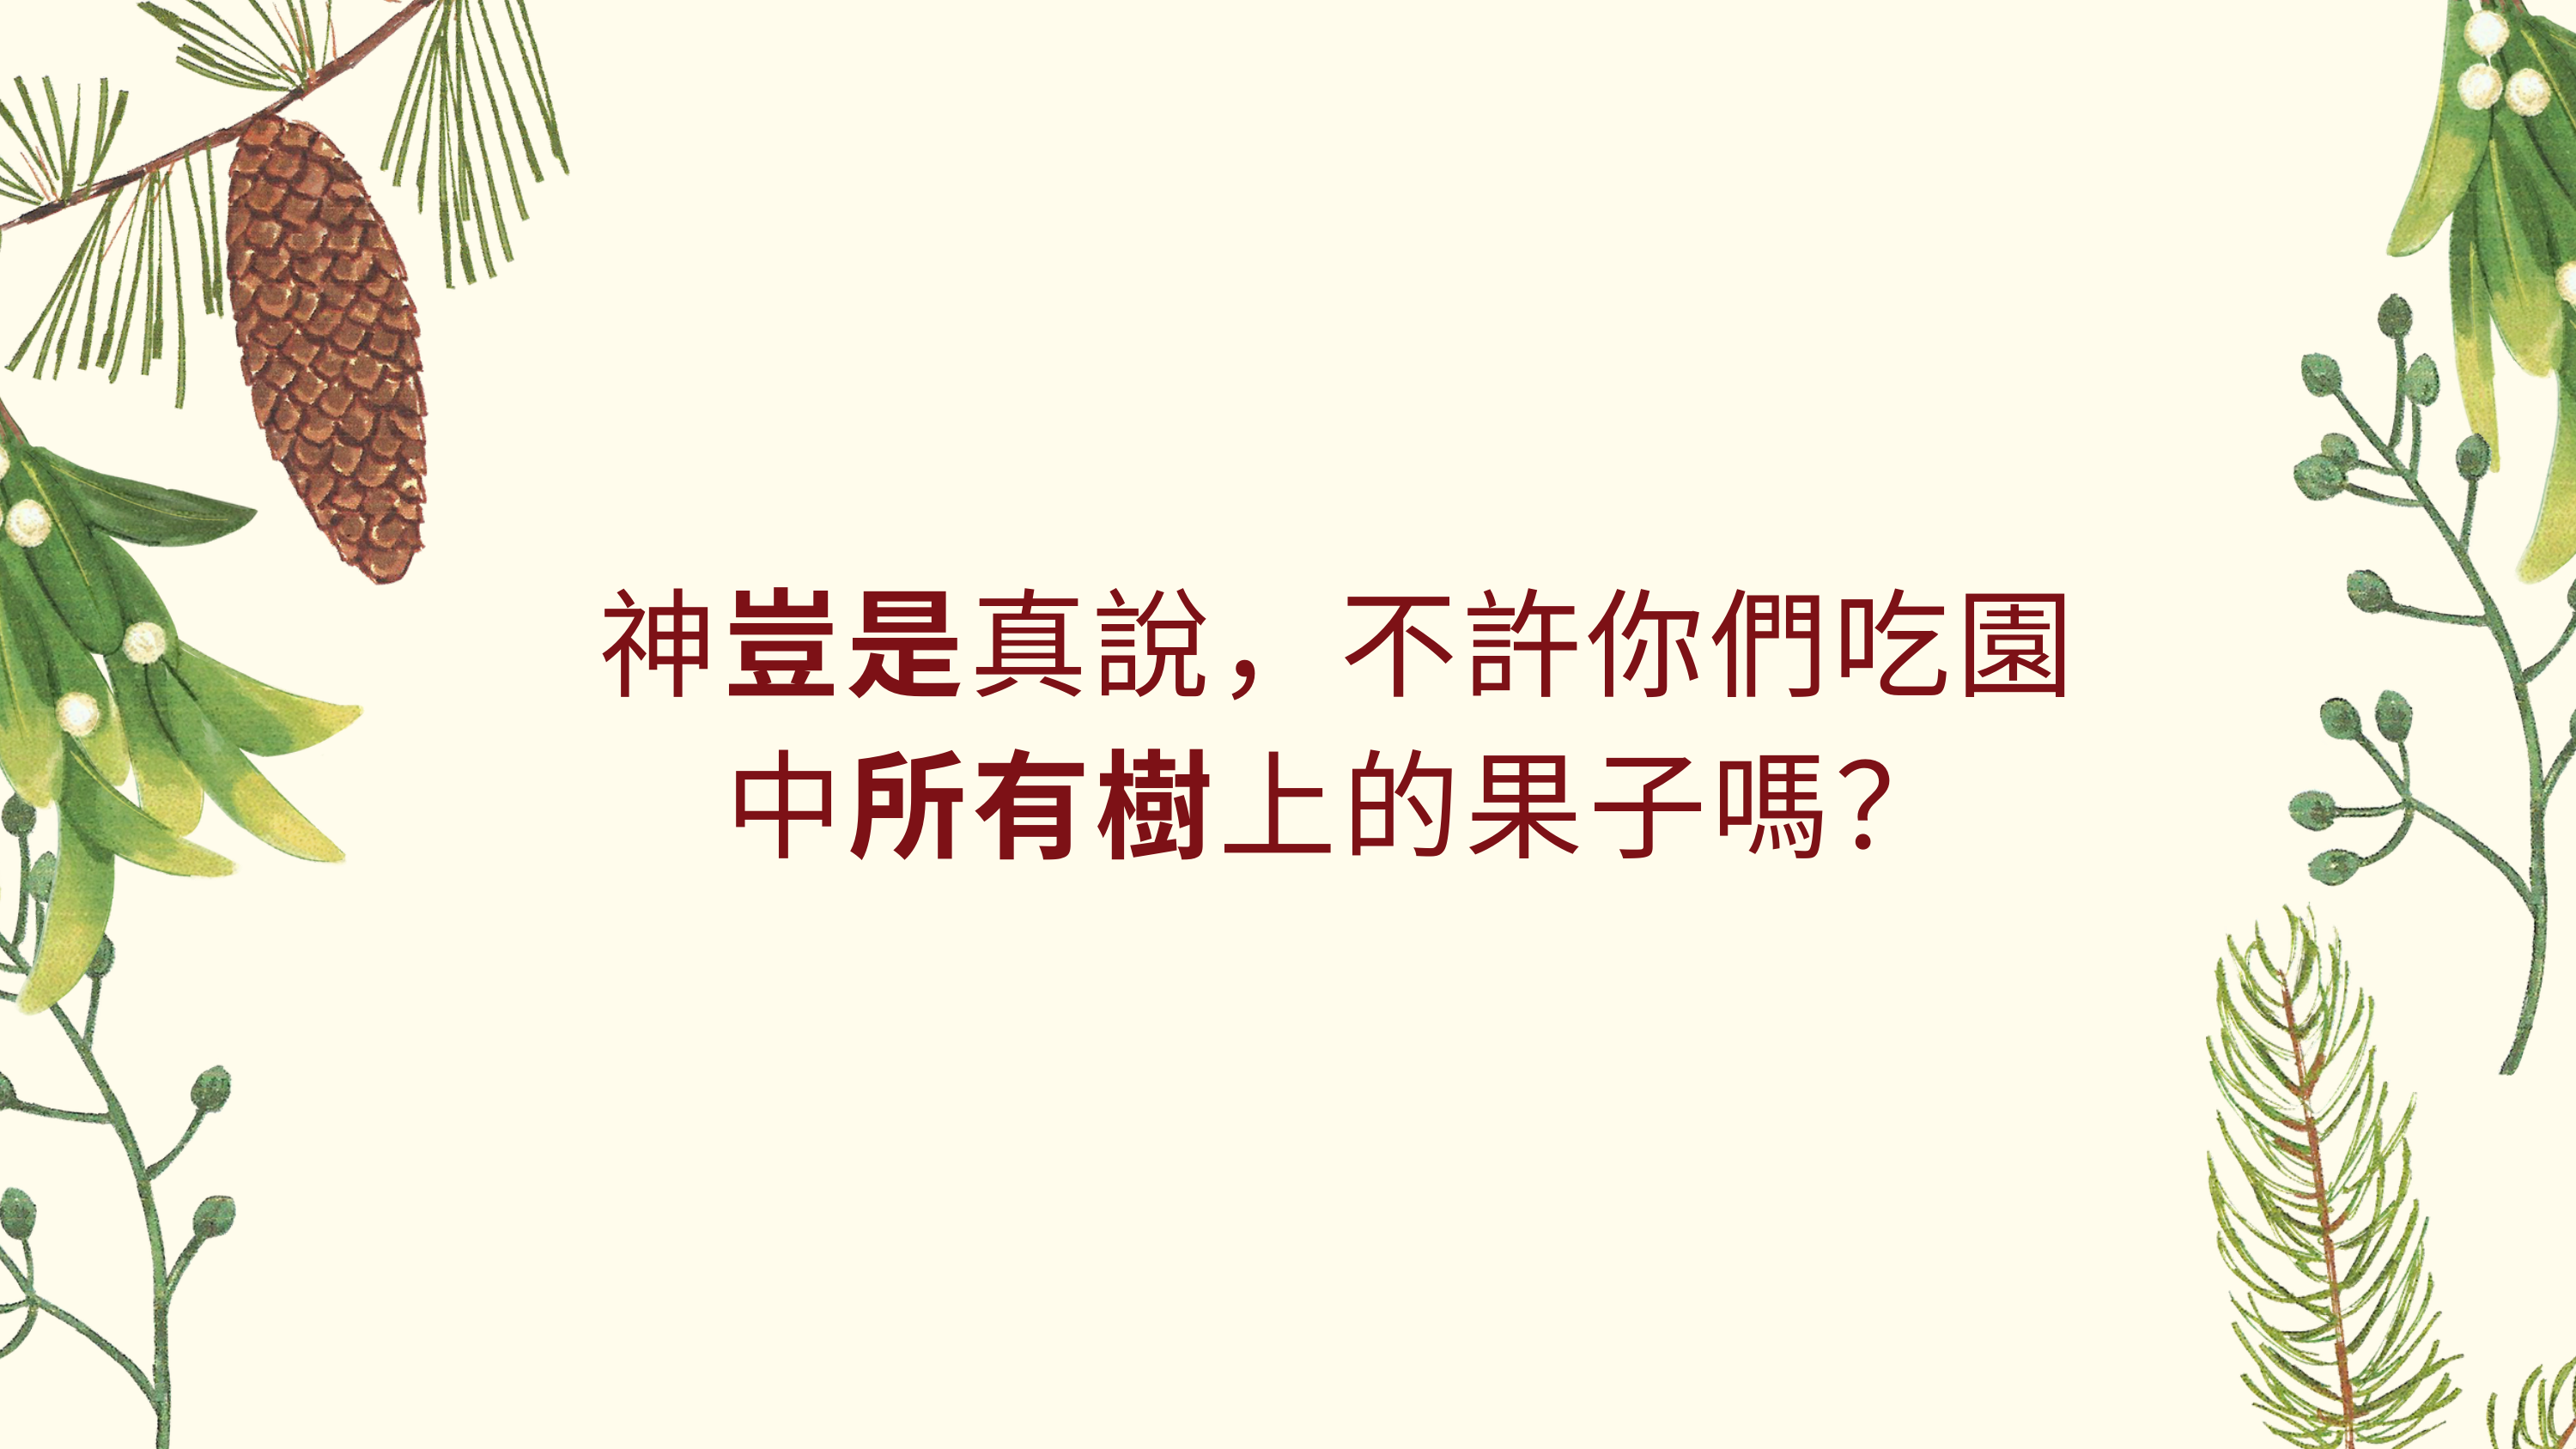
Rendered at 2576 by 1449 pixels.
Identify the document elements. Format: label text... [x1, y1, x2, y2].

text_box [2360, 0, 2576, 293]
text_box 神豈是真說，不許你們吃園中所有樹上的果子嗎？ [547, 549, 2133, 873]
text_box [0, 100, 365, 1016]
text_box [0, 0, 570, 585]
text_box [2287, 293, 2576, 1076]
text_box [0, 1016, 237, 1449]
text_box [2206, 901, 2576, 1449]
